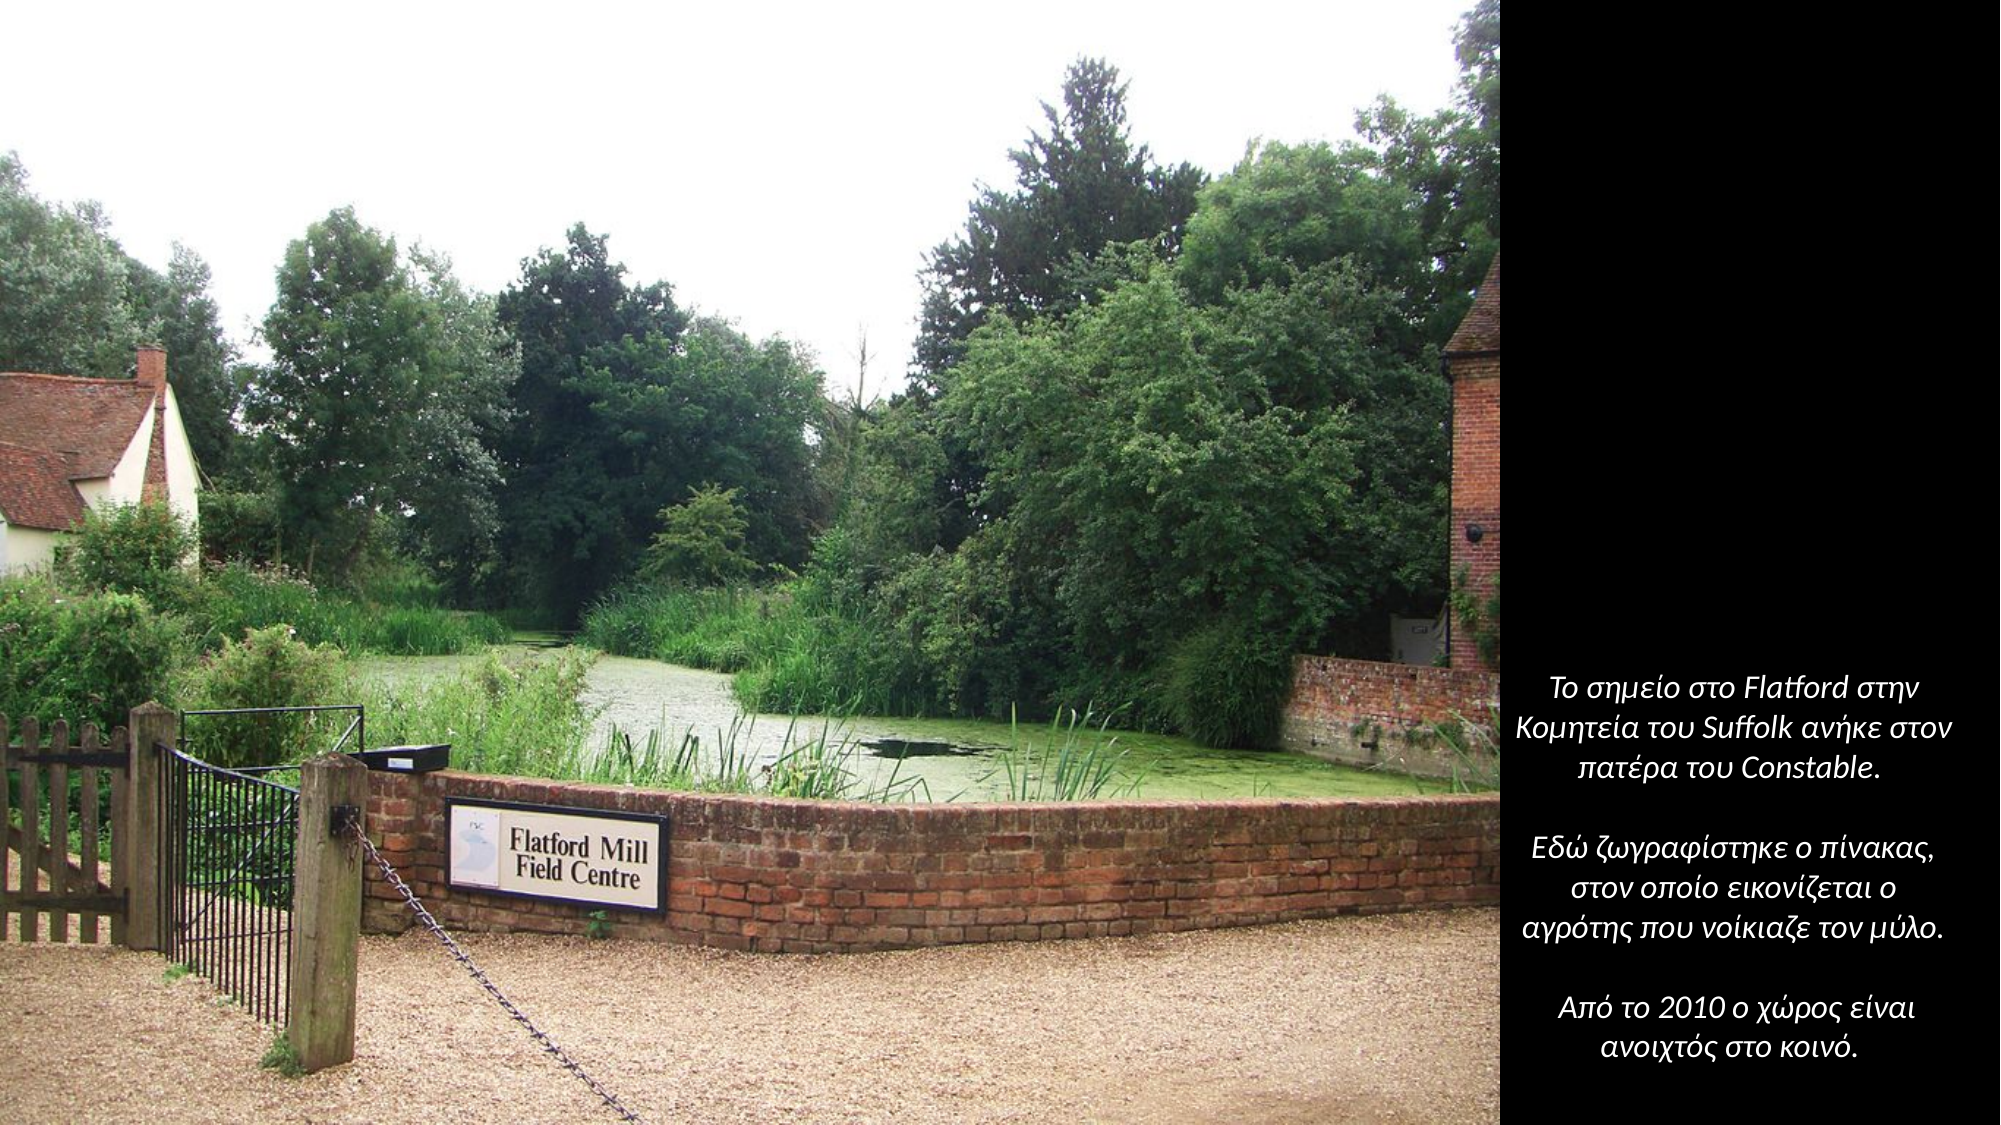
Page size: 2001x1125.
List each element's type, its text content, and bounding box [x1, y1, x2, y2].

picture [0, 0, 1500, 1125]
text_box Το σημείο στο Flatford στην Κομητεία του Suffolk ανήκε στον πατέρα του Constable. Εδώ ζωγραφίστηκε ο πίνακας, στον οποίο εικονίζεται ο αγρότης που νοίκιαζε τον μύλο. Από το 2010 ο χώρος είναι ανοιχτός στο κοινό. [1500, 657, 1972, 1072]
